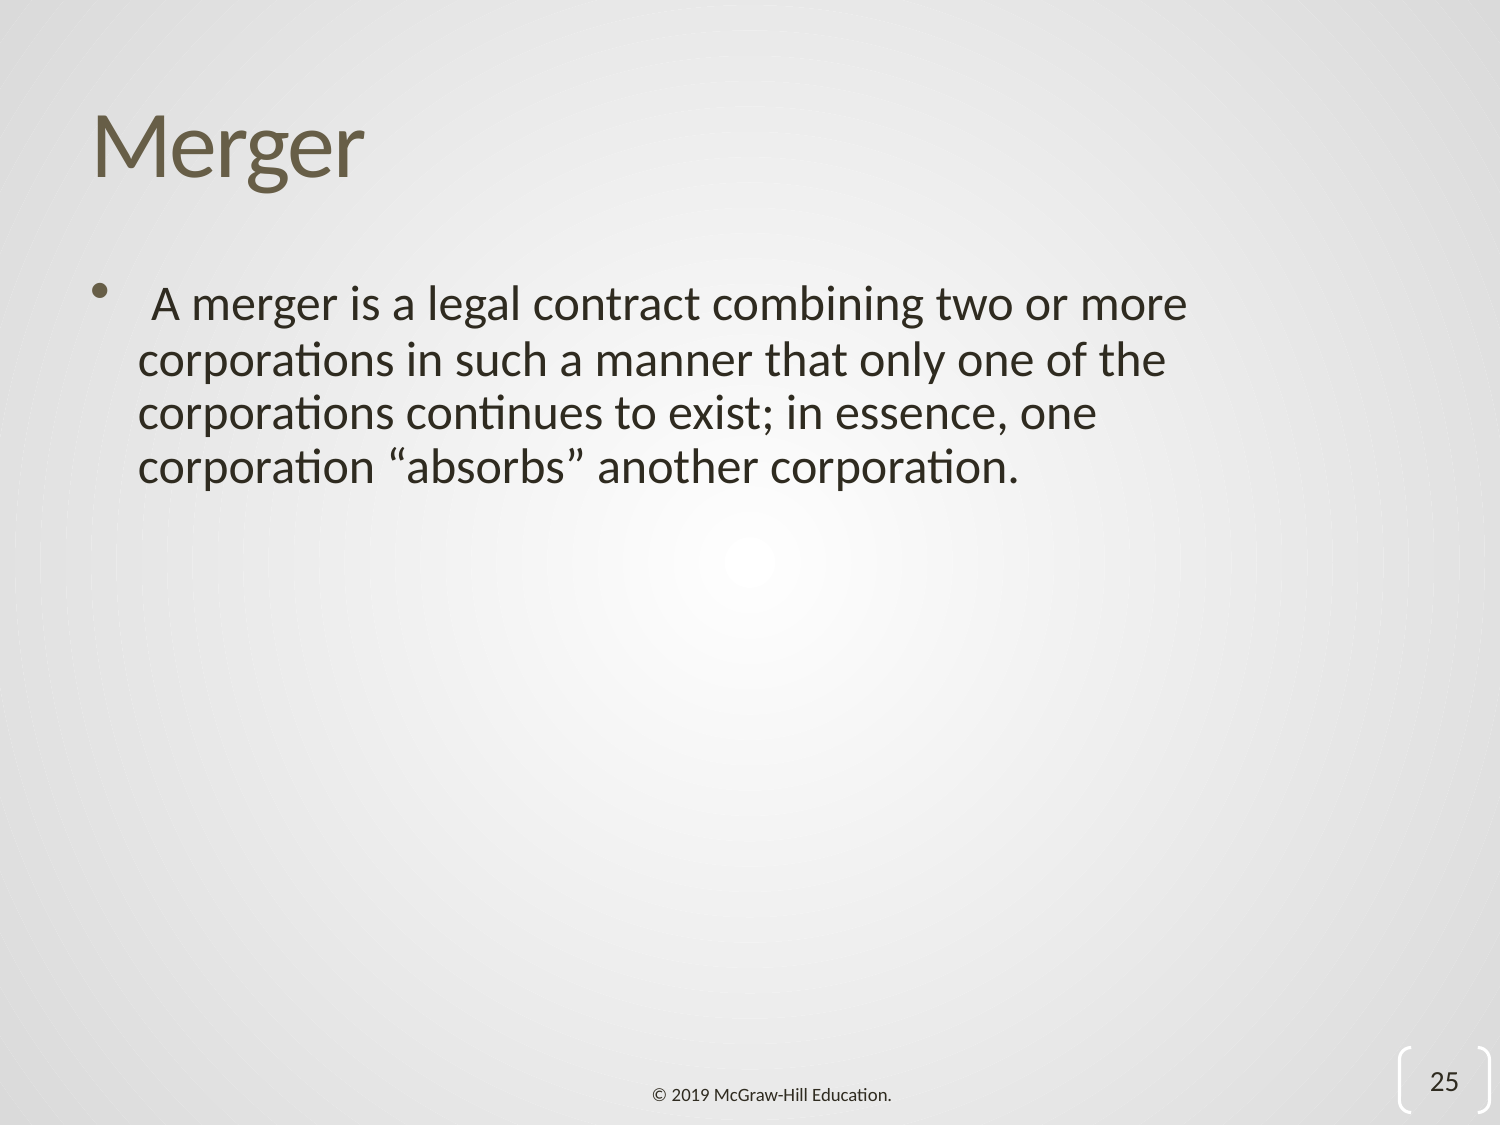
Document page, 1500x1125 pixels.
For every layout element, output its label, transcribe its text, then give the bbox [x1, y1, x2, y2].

slide_number 25 [1397, 1045, 1492, 1115]
list A merger is a legal contract combining two or more corporations in such a manner that only one of the corporations continues to exist; in essence, one corporation “absorbs” another corporation. [75, 262, 1325, 1050]
title Merger [75, 45, 1325, 233]
